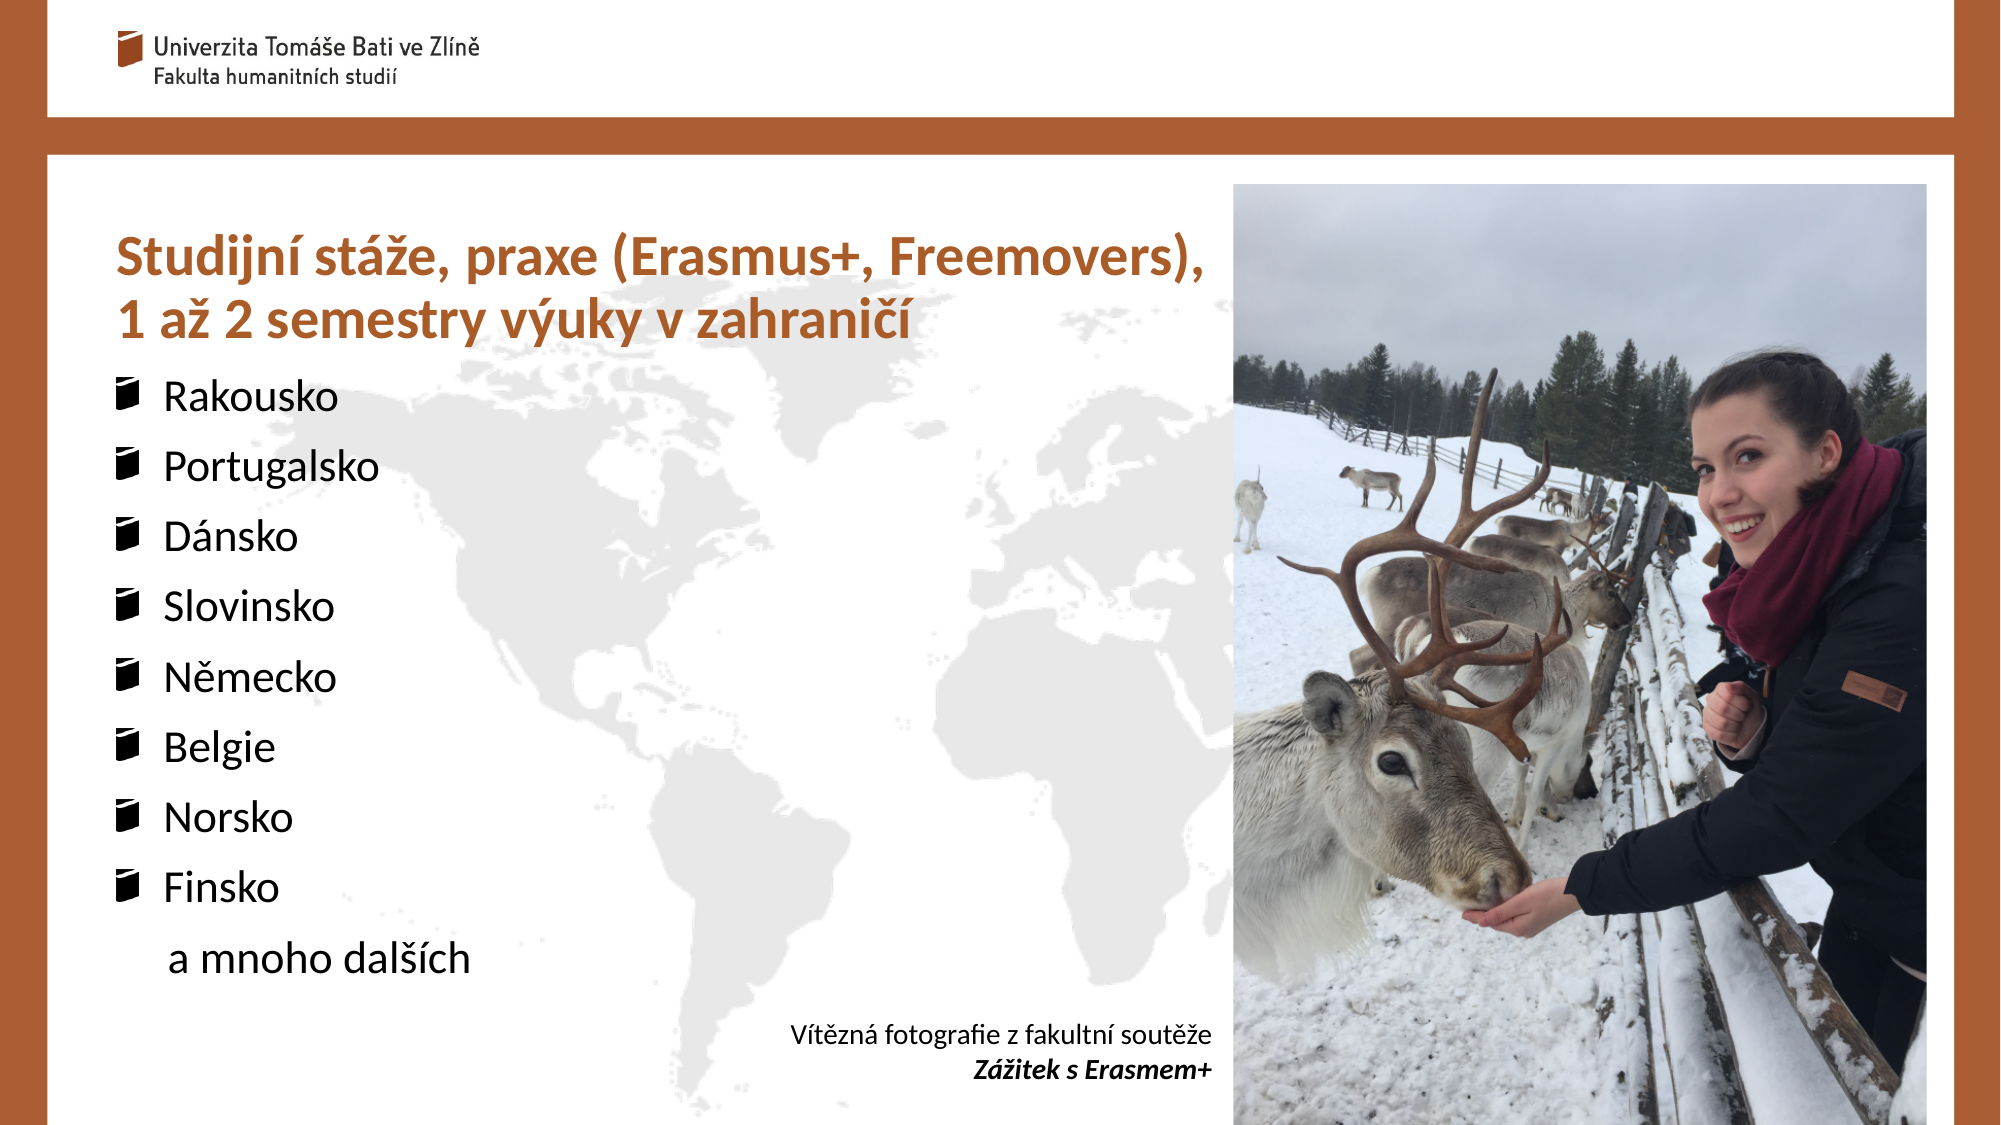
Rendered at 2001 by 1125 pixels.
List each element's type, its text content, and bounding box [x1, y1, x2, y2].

text_box Studijní stáže, praxe (Erasmus+, Freemovers), 1 až 2 semestry výuky v zahraničí Rakousko Portugalsko Dánsko Slovinsko Německo Belgie Norsko Finsko a mnoho dalších [101, 217, 1233, 938]
picture [0, 0, 2001, 1125]
